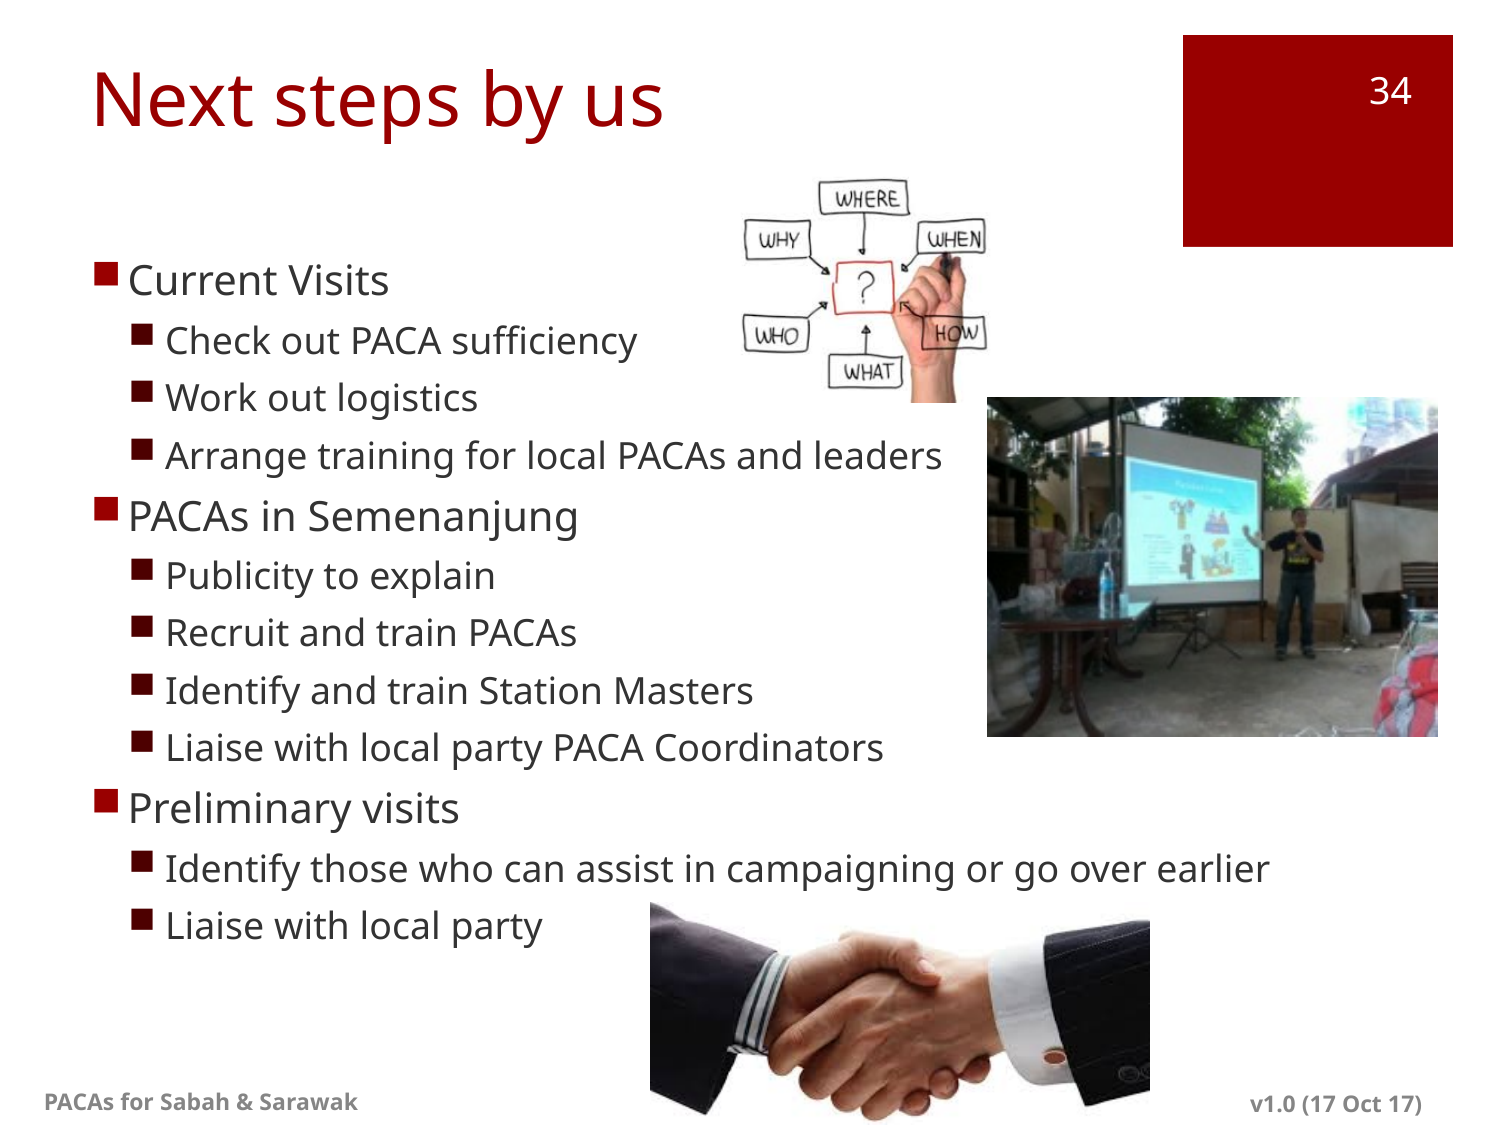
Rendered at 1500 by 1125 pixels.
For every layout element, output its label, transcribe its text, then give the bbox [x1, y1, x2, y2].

picture [732, 167, 1438, 737]
slide_number 34 [1354, 59, 1438, 120]
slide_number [1151, 1073, 1438, 1125]
footer PACAs for Sabah & Sarawak [28, 1073, 649, 1125]
picture [649, 901, 1151, 1125]
list Current Visits Check out PACA sufficiency Work out logistics Arrange training for local PACAs and leaders PACAs in Semenanjung Publicity to explain Recruit and train PACAs Identify and train Station Masters Liaise with local party PACA Coordinators Preliminary visits Identify those who can assist in campaigning or go over earlier Liaise with local party [75, 246, 1454, 1074]
title Next steps by us [75, 43, 1143, 246]
